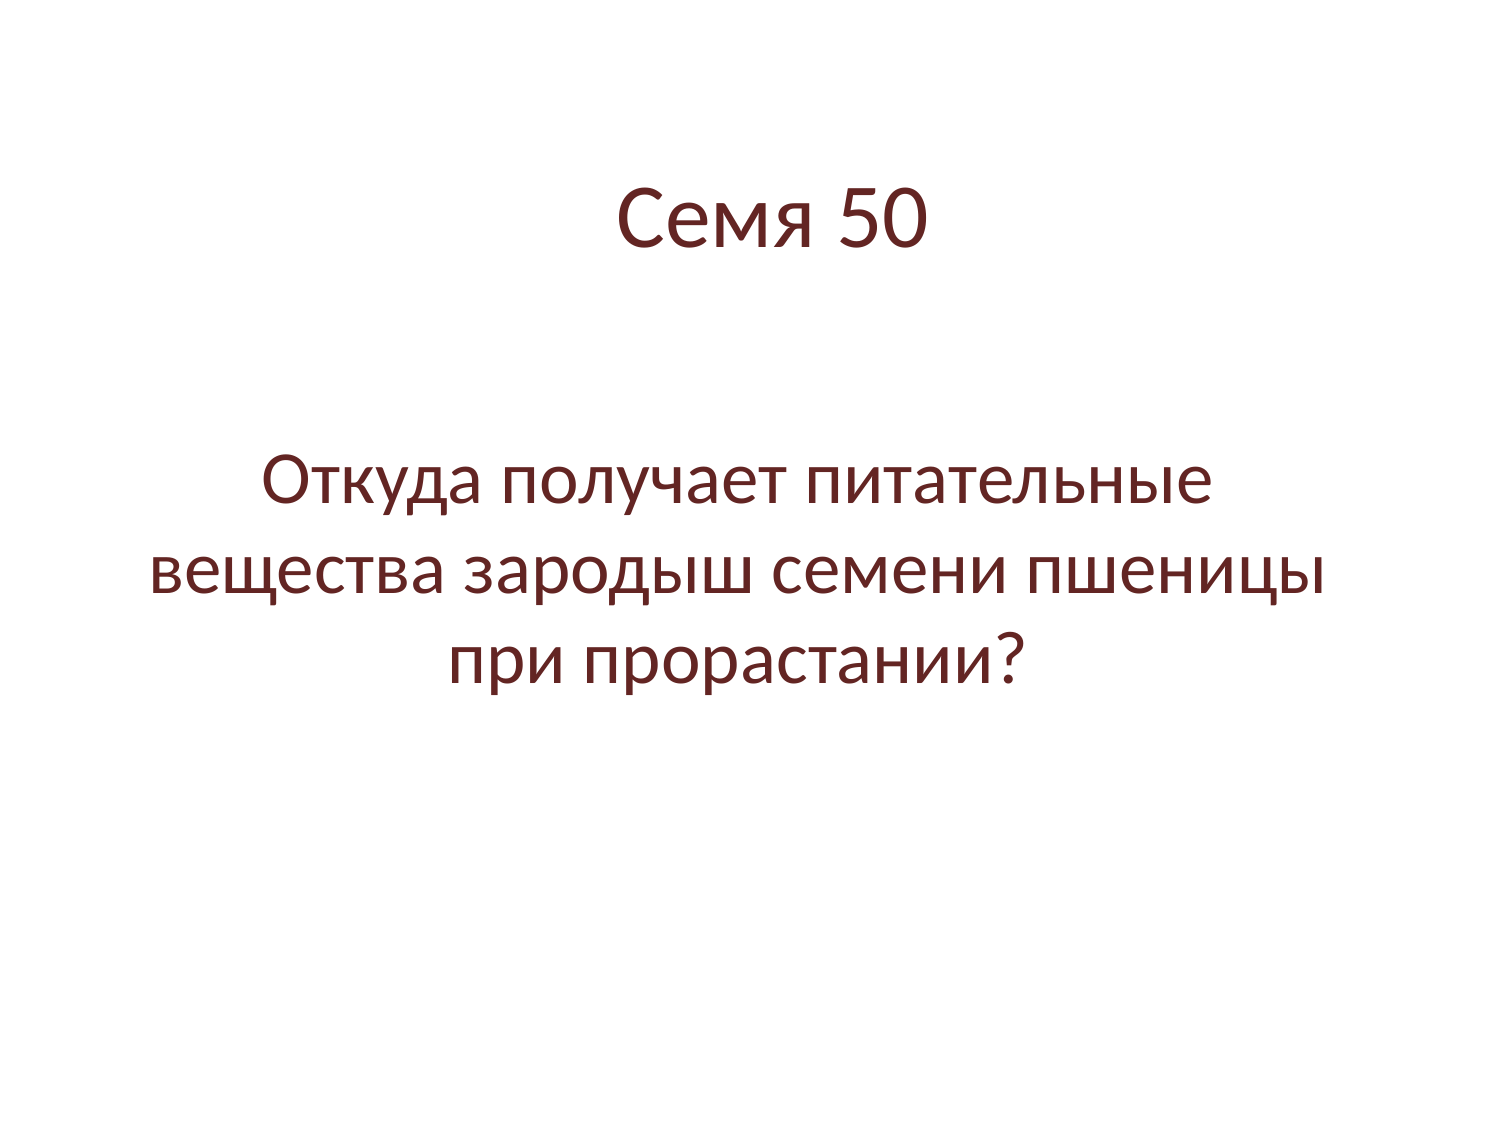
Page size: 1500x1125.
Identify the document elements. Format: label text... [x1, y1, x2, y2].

title Семя 50 [135, 90, 1411, 332]
subtitle Откуда получает питательные вещества зародыш семени пшеницы при прорастании? [123, 420, 1353, 858]
